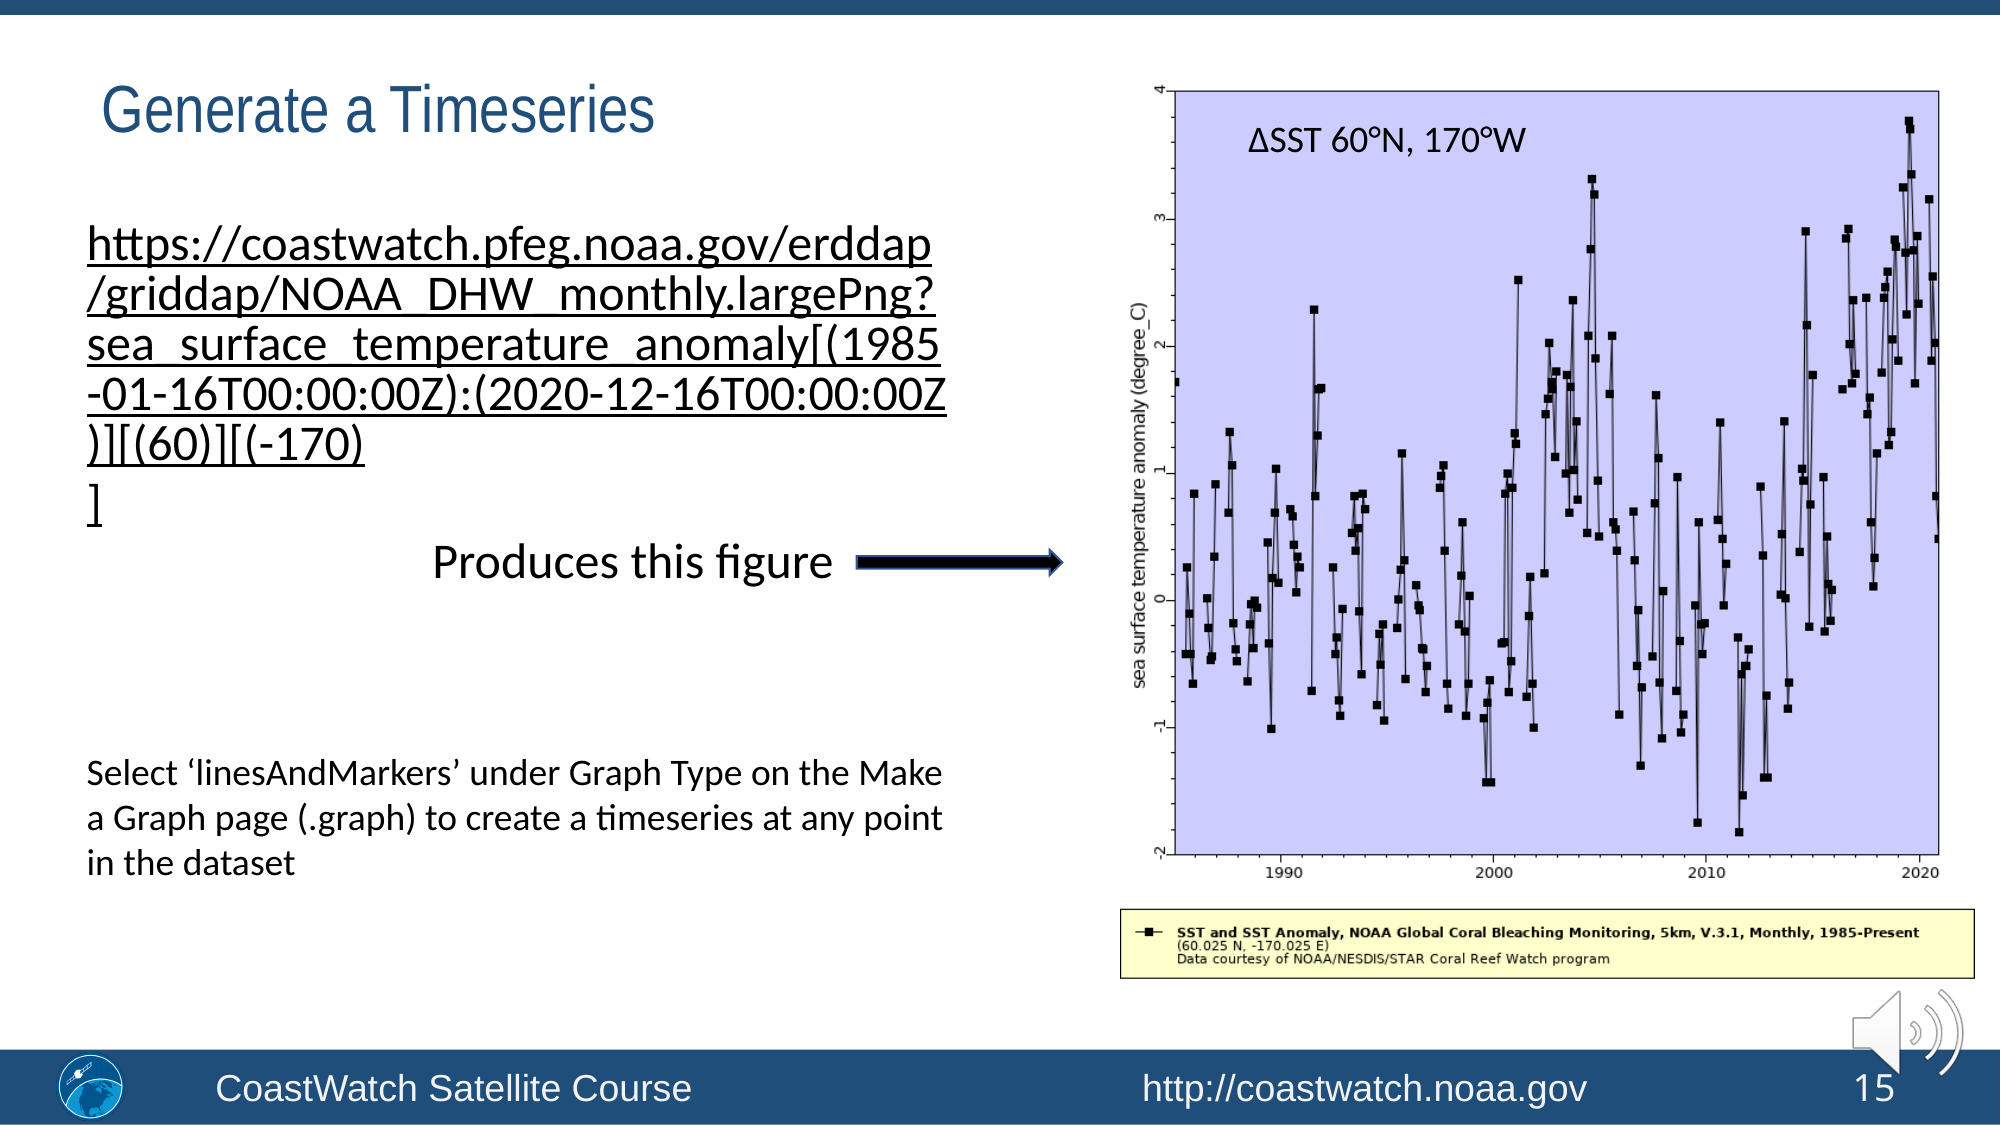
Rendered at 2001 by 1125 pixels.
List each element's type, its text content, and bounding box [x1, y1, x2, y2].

text_box [65, 536, 940, 643]
footer CoastWatch Satellite Course http://coastwatch.noaa.gov [200, 1056, 1738, 1117]
text_box Produces this figure [417, 521, 865, 597]
text_box Select ‘linesAndMarkers’ under Graph Type on the Make a Graph page (.graph) to create a timeseries at any point in the dataset [71, 740, 966, 891]
text_box https://coastwatch.pfeg.noaa.gov/erddap/griddap/NOAA_DHW_monthly.largePng?sea_surface_temperature_anomaly[(1985-01-16T00:00:00Z):(2020-12-16T00:00:00Z)][(60)][(-170)] [71, 203, 966, 459]
picture [56, 1052, 125, 1121]
picture [1120, 61, 1976, 1101]
text_box [856, 549, 1063, 575]
slide_number 15 [1837, 1056, 2000, 1117]
title Generate a Timeseries [86, 1, 1812, 220]
